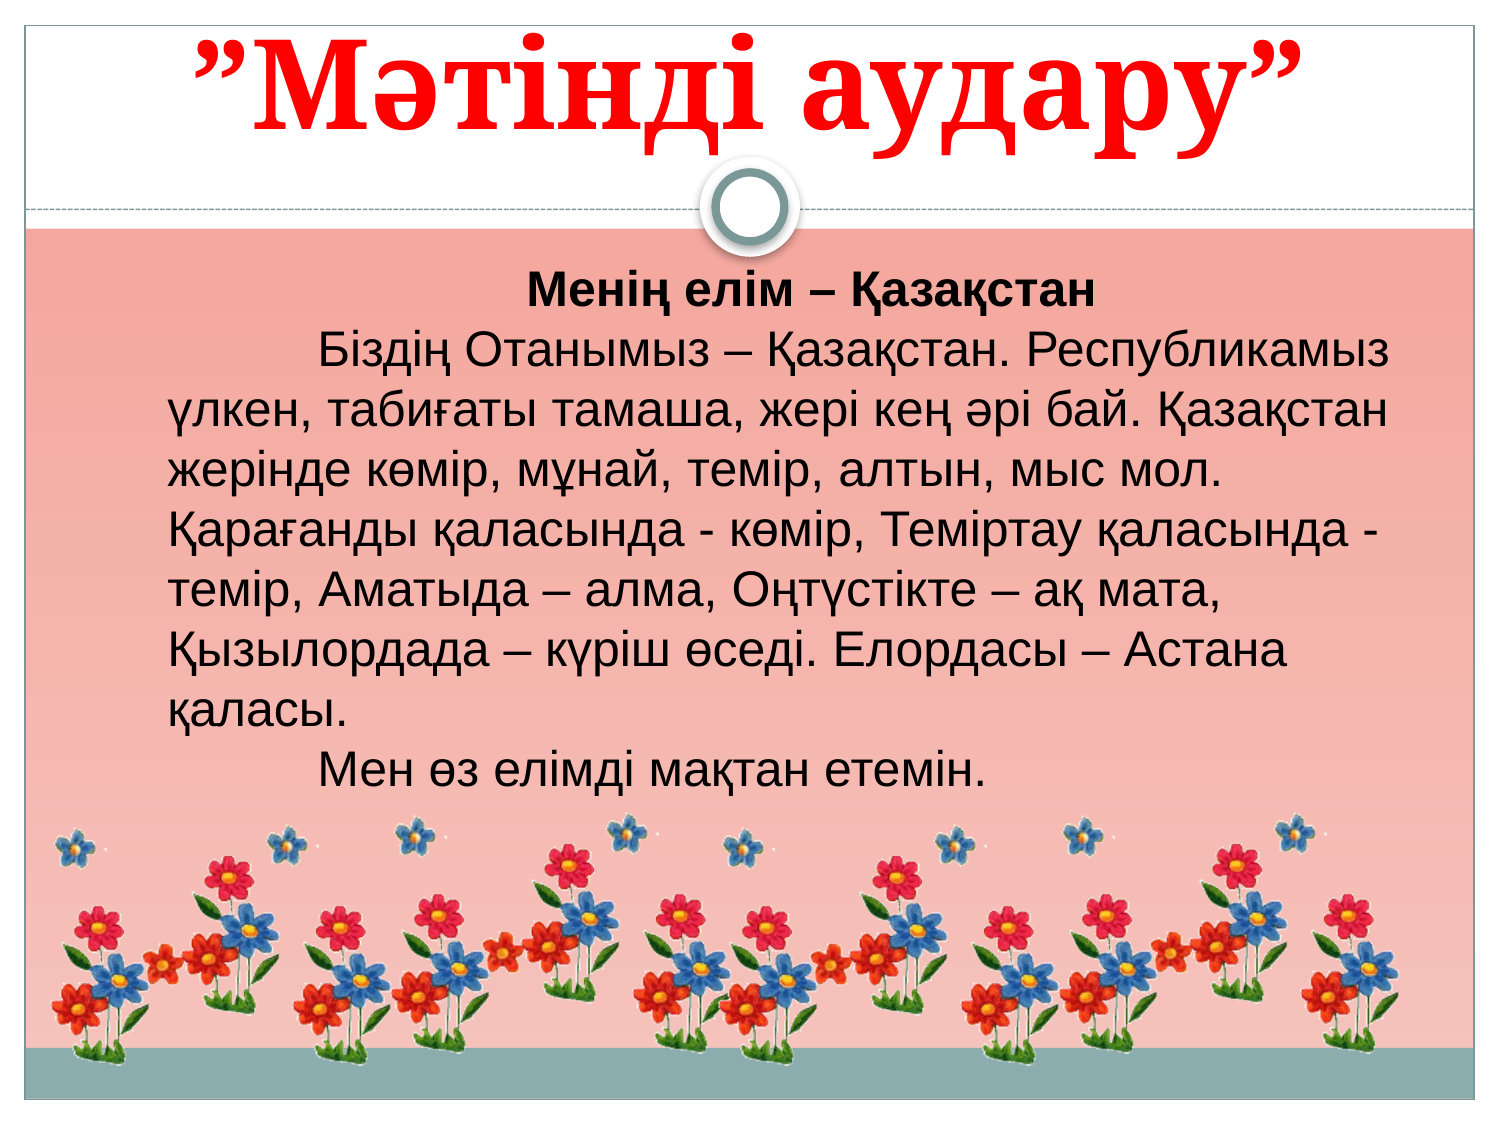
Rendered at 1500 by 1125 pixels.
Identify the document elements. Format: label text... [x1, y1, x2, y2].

title ”Мәтінді аудару” [49, 37, 1450, 163]
picture [46, 808, 1404, 1077]
text_box Менің елім – Қазақстан Біздің Отанымыз – Қазақстан. Республикамыз үлкен, табиғаты тамаша, жері кең әрі бай. Қазақстан жерінде көмір, мұнай, темір, алтын, мыс мол. Қарағанды қаласында - көмір, Теміртау қаласында - темір, Аматыда – алма, Оңтүстікте – ақ мата, Қызылордада – күріш өседі. Елордасы – Астана қаласы. Мен өз елімді мақтан етемін. [152, 248, 1430, 804]
